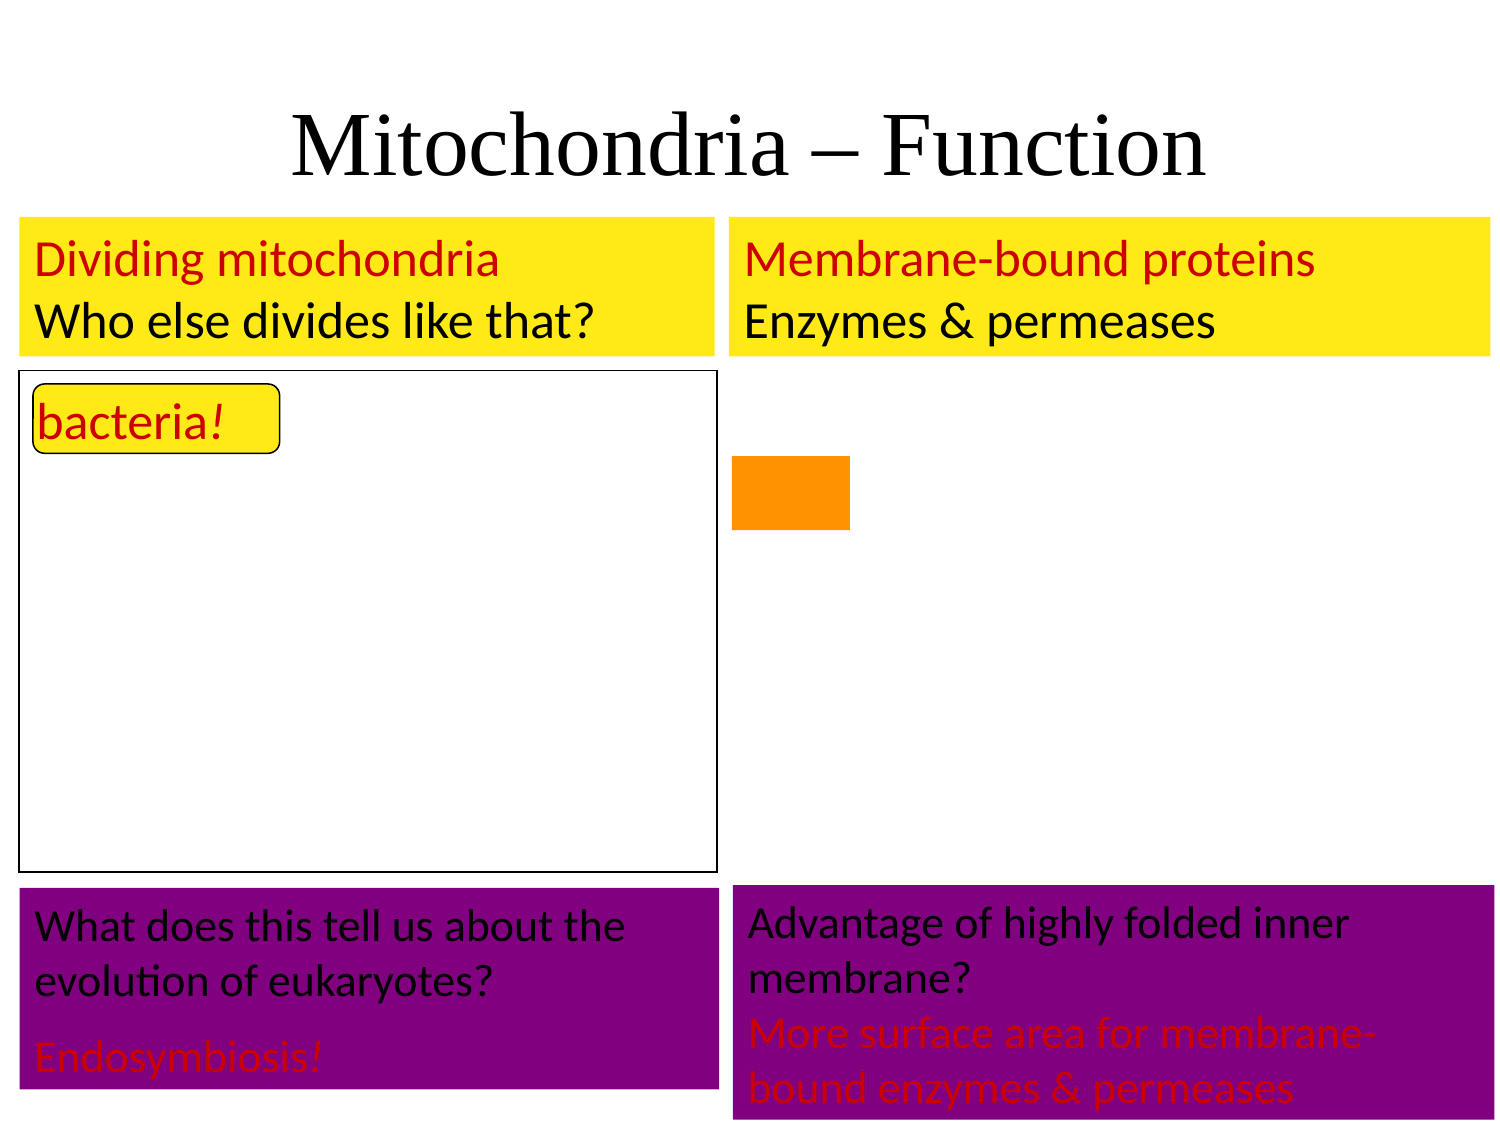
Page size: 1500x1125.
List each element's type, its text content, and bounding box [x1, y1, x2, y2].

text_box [726, 349, 1493, 871]
picture [19, 371, 717, 872]
text_box What does this tell us about the evolution of eukaryotes? Endosymbiosis! [19, 887, 720, 1090]
text_box Membrane-bound proteins Enzymes & permeases [728, 216, 1491, 349]
text_box Advantage of highly folded inner membrane? More surface area for membrane-bound enzymes & permeases [732, 885, 1495, 1120]
title Mitochondria – Function [75, 45, 1425, 233]
text_box Dividing mitochondria Who else divides like that? [19, 216, 715, 357]
